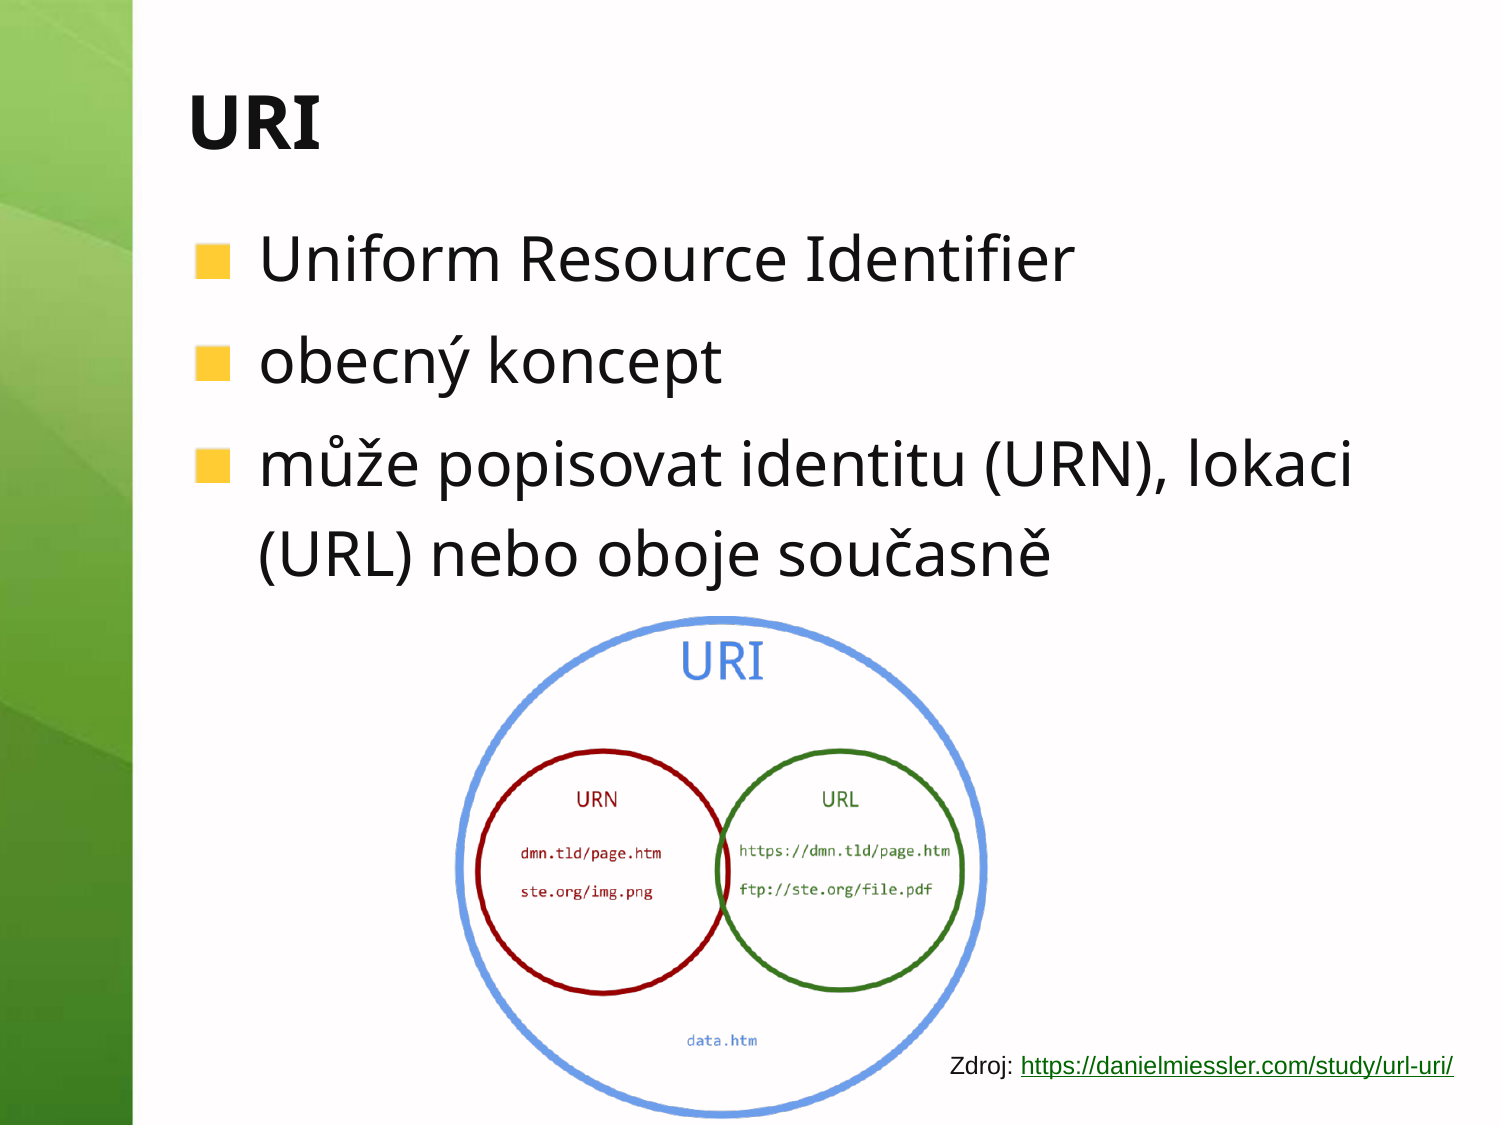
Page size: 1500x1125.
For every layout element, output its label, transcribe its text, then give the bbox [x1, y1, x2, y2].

list Uniform Resource Identifier obecný koncept může popisovat identitu (URN), lokaci (URL) nebo oboje současně [171, 196, 1447, 1094]
text_box Zdroj: https://danielmiessler.com/study/url-uri/ [995, 1042, 1500, 1087]
picture [186, 336, 230, 381]
title URI [171, 77, 1447, 161]
picture [186, 234, 230, 279]
picture [0, 0, 1500, 1125]
picture [186, 439, 230, 483]
